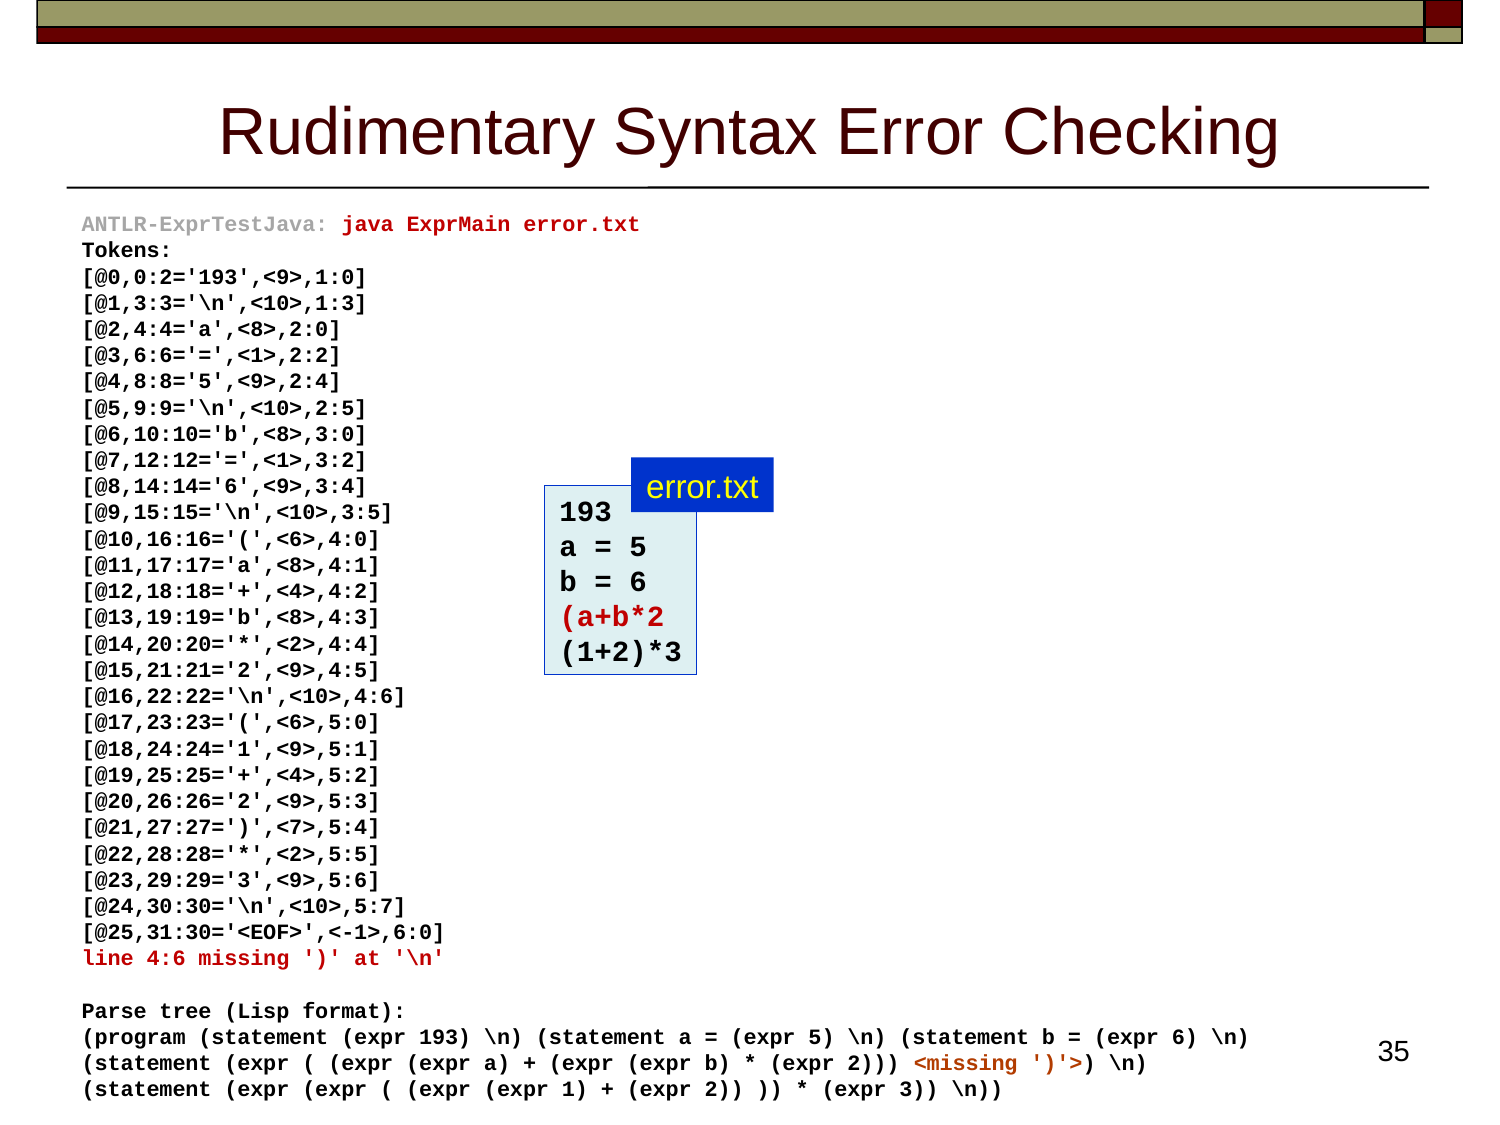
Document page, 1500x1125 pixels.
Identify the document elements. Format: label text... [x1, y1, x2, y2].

text_box 193 a = 5 b = 6 (a+b*2 (1+2)*3 [544, 485, 697, 675]
slide_number 35 [1320, 1025, 1425, 1100]
text_box error.txt [631, 457, 774, 513]
picture [60, 1012, 166, 1112]
title Rudimentary Syntax Error Checking [75, 67, 1425, 175]
text_box ANTLR-ExprTestJava: java ExprMain error.txt Tokens: [@0,0:2='193',<9>,1:0] [@1,3:3='\n',<10>,1:3] [@2,4:4='a',<8>,2:0] [@3,6:6='=',<1>,2:2] [@4,8:8='5',<9>,2:4] [@5,9:9='\n',<10>,2:5] [@6,10:10='b',<8>,3:0] [@7,12:12='=',<1>,3:2] [@8,14:14='6',<9>,3:4] [@9,15:15='\n',<10>,3:5] [@10,16:16='(',<6>,4:0] [@11,17:17='a',<8>,4:1] [@12,18:18='+',<4>,4:2] [@13,19:19='b',<8>,4:3] [@14,20:20='*',<2>,4:4] [@15,21:21='2',<9>,4:5] [@16,22:22='\n',<10>,4:6] [@17,23:23='(',<6>,5:0] [@18,24:24='1',<9>,5:1] [@19,25:25='+',<4>,5:2] [@20,26:26='2',<9>,5:3] [@21,27:27=')',<7>,5:4] [@22,28:28='*',<2>,5:5] [@23,29:29='3',<9>,5:6] [@24,30:30='\n',<10>,5:7] [@25,31:30='<EOF>',<-1>,6:0] line 4:6 missing ')' at '\n' Parse tree (Lisp format): (program (statement (expr 193) \n) (statement a = (expr 5) \n) (statement b = (expr 6) \n) (statement (expr ( (expr (expr a) + (expr (expr b) * (expr 2))) <missing ')'>) \n) (statement (expr (expr ( (expr (expr 1) + (expr 2)) )) * (expr 3)) \n)) [66, 202, 1280, 1109]
